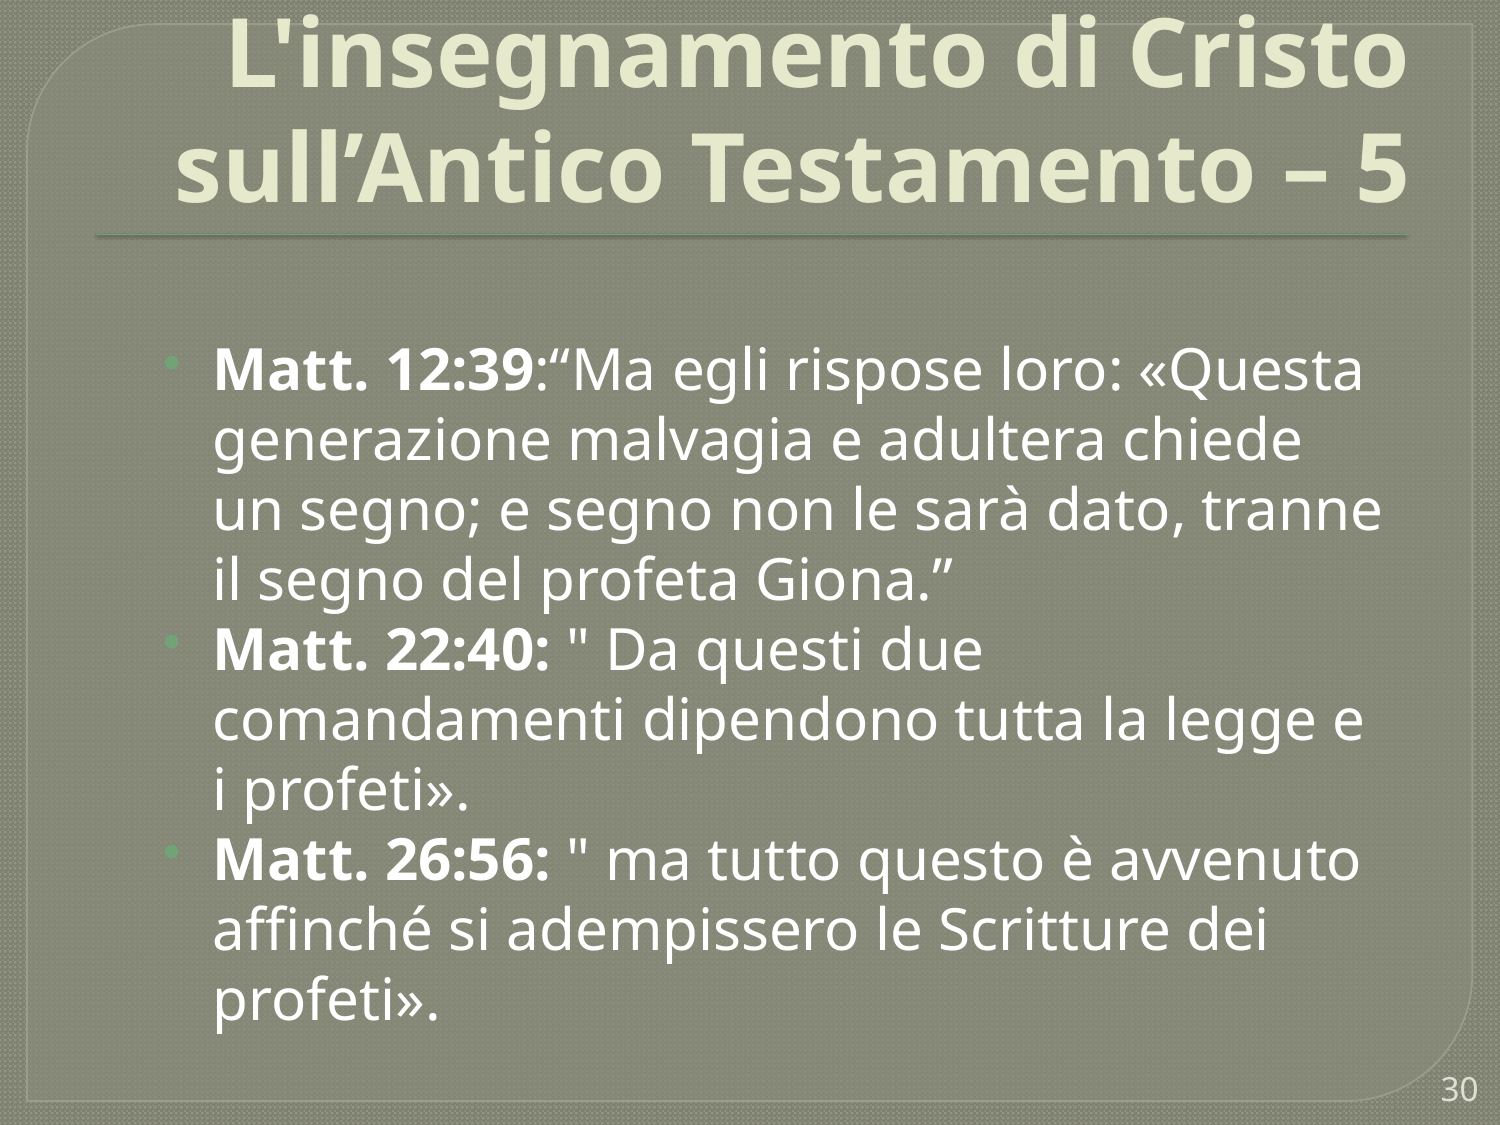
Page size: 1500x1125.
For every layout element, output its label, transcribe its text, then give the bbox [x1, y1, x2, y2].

list Matt. 12:39:“Ma egli rispose loro: «Questa generazione malvagia e adultera chiede un segno; e segno non le sarà dato, tranne il segno del profeta Giona.” Matt. 22:40: " Da questi due comandamenti dipendono tutta la legge e i profeti». Matt. 26:56: " ma tutto questo è avvenuto affinché si adempissero le Scritture dei profeti». [150, 324, 1400, 1043]
slide_number 30 [1417, 1068, 1494, 1114]
title L'insegnamento di Cristo sull’Antico Testamento – 5 [75, 41, 1425, 230]
